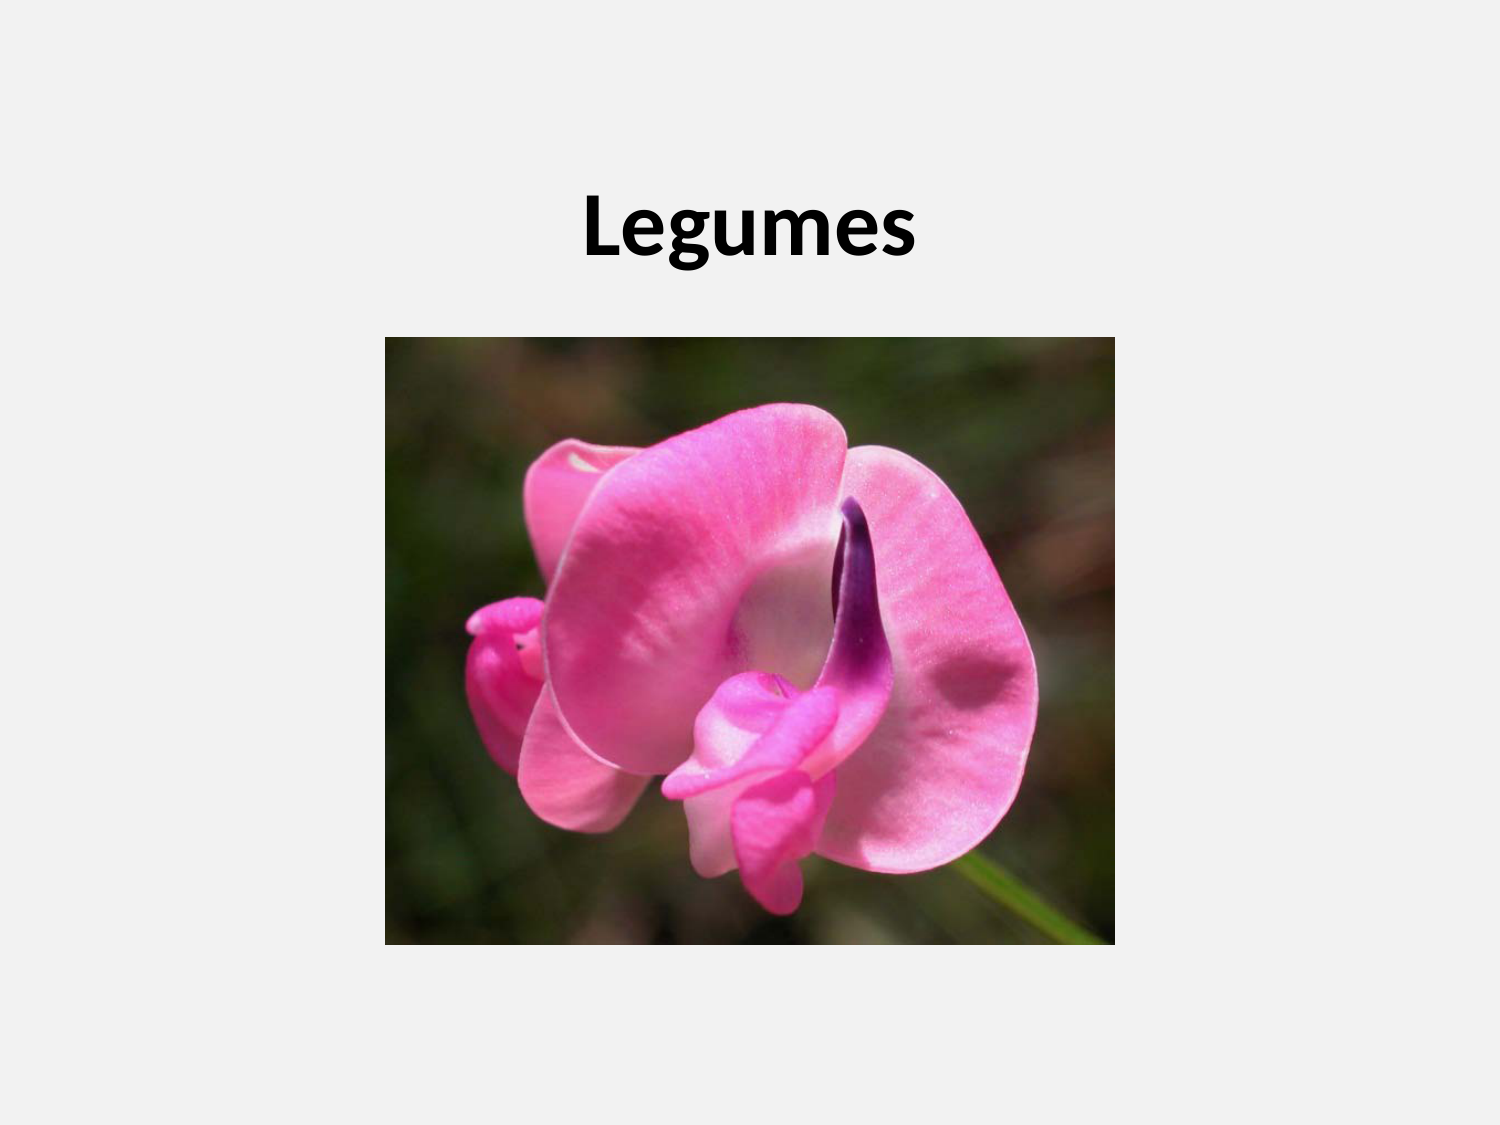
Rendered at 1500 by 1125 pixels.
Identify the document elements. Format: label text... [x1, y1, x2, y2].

title Legumes [516, 125, 984, 313]
picture [385, 337, 1115, 945]
